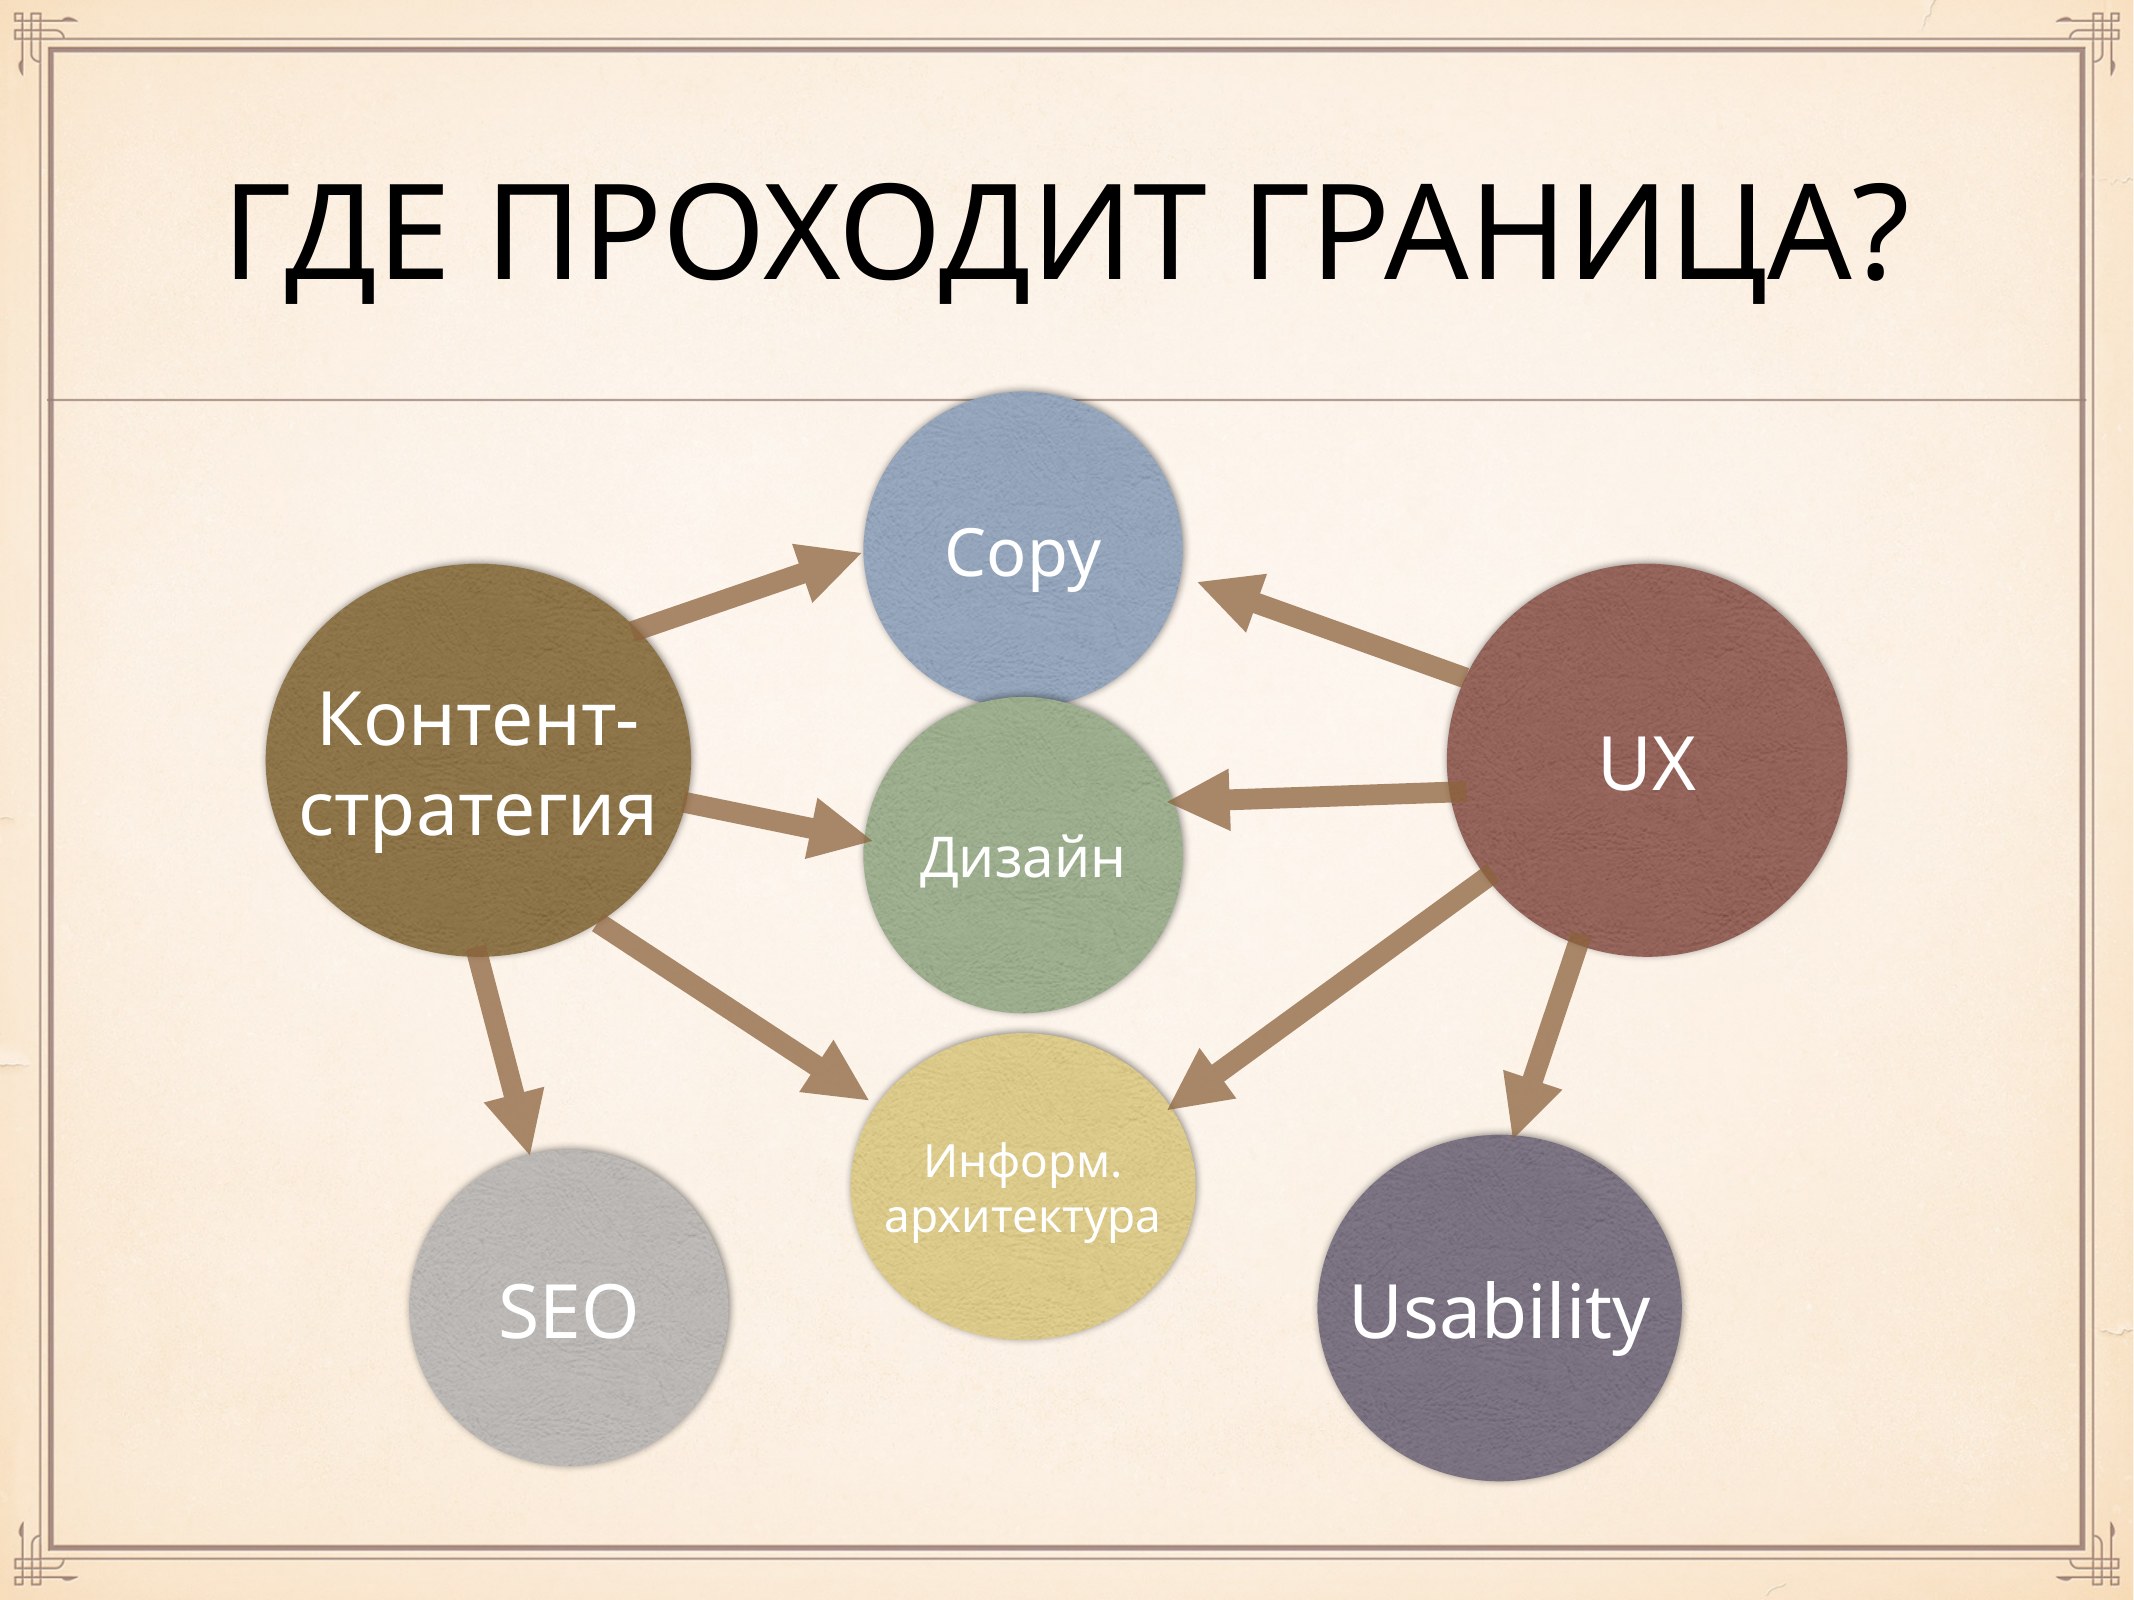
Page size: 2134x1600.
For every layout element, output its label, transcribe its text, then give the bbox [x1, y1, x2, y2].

text_box [1167, 791, 1467, 808]
text_box [682, 801, 873, 845]
text_box UX [1446, 563, 1848, 957]
text_box [597, 922, 869, 1101]
text_box [1167, 872, 1494, 1111]
text_box [631, 551, 862, 632]
text_box Дизайн [863, 697, 1183, 1014]
text_box Usability [1317, 1134, 1682, 1482]
text_box Copy [863, 391, 1183, 699]
text_box SEO [409, 1149, 729, 1467]
text_box [475, 947, 533, 1156]
text_box [1197, 580, 1466, 679]
title Где проходит граница? [139, 136, 1995, 347]
text_box Информ. архитектура [850, 1033, 1196, 1340]
text_box [1510, 933, 1582, 1140]
picture [0, 0, 2134, 1600]
text_box Контент-стратегия [265, 563, 692, 957]
